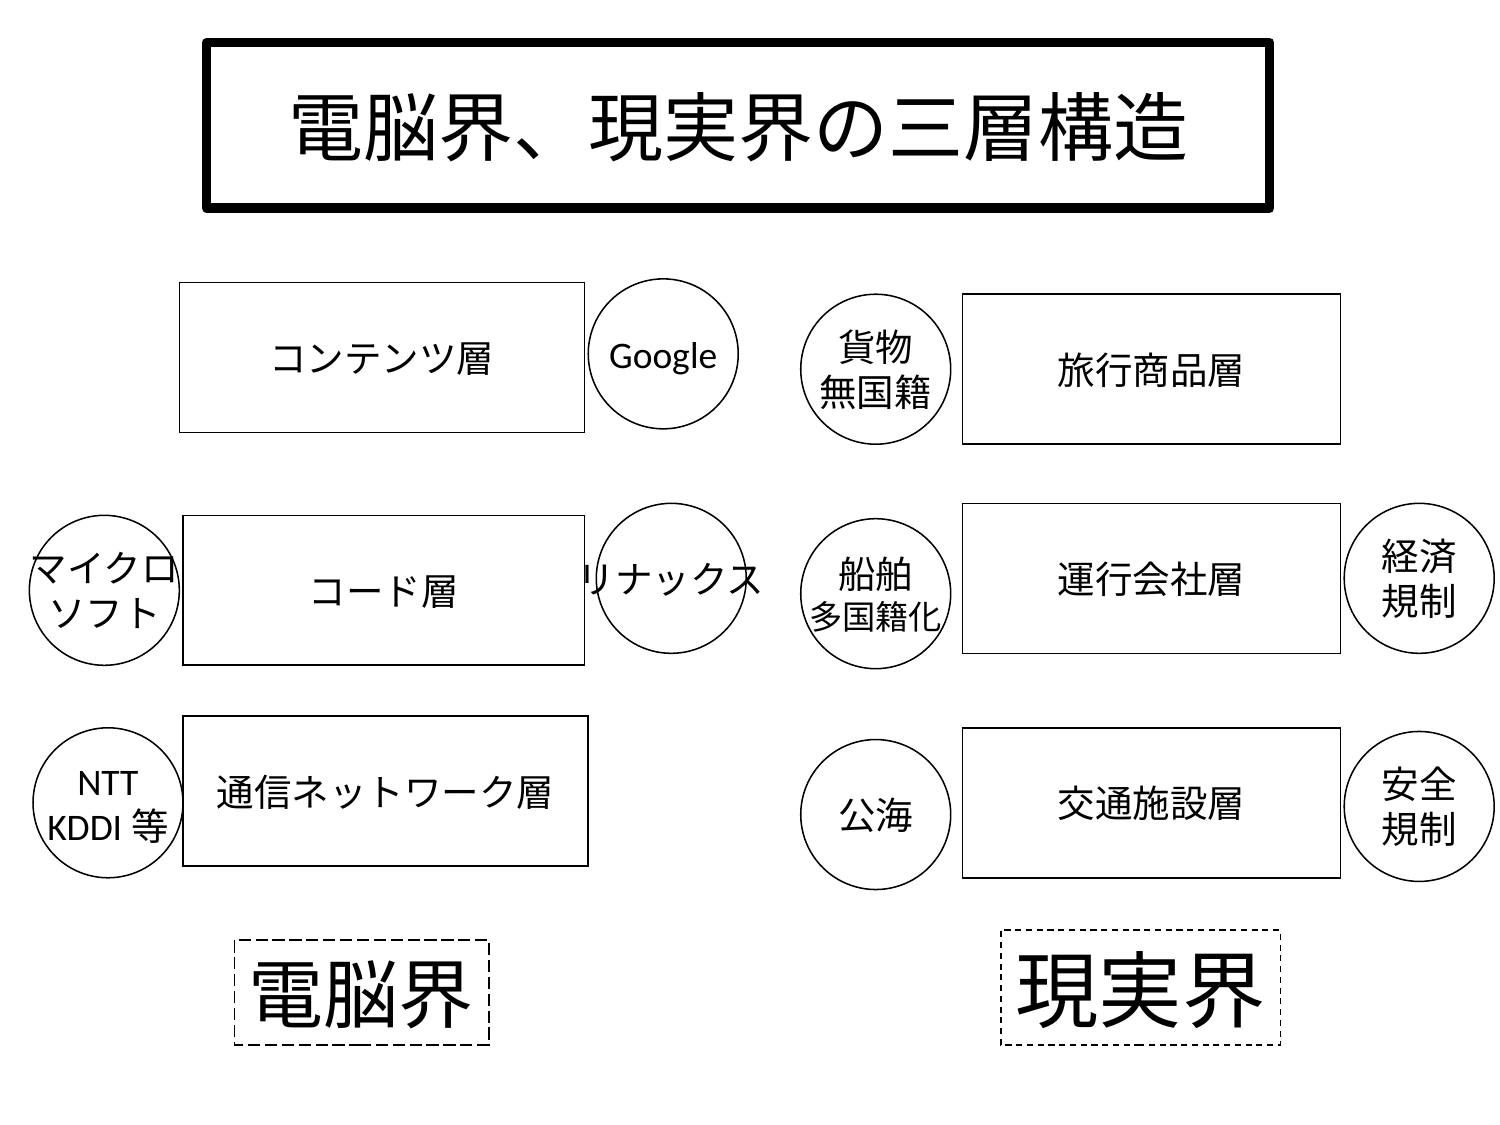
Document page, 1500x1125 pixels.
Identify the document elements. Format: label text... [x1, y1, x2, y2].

text_box 交通施設層 [962, 727, 1341, 878]
text_box マイクロ ソフト [29, 515, 180, 666]
text_box Google [588, 278, 739, 429]
text_box コンテンツ層 [179, 282, 585, 433]
text_box 安全 規制 [1344, 731, 1495, 882]
text_box 通信ネットワーク層 [183, 716, 589, 867]
text_box 船舶 多国籍化 [800, 518, 951, 669]
text_box コード層 [183, 515, 585, 666]
text_box 経済 規制 [1344, 503, 1495, 654]
text_box 貨物 無国籍 [800, 294, 951, 445]
text_box 現実界 [1000, 930, 1281, 1045]
title 電脳界、現実界の三層構造 [206, 42, 1270, 209]
text_box リナックス [596, 503, 747, 654]
text_box 運行会社層 [962, 503, 1341, 654]
text_box NTT KDDI等 [33, 727, 184, 878]
text_box 旅行商品層 [962, 294, 1341, 445]
text_box 公海 [800, 739, 951, 890]
text_box 電脳界 [234, 940, 489, 1045]
